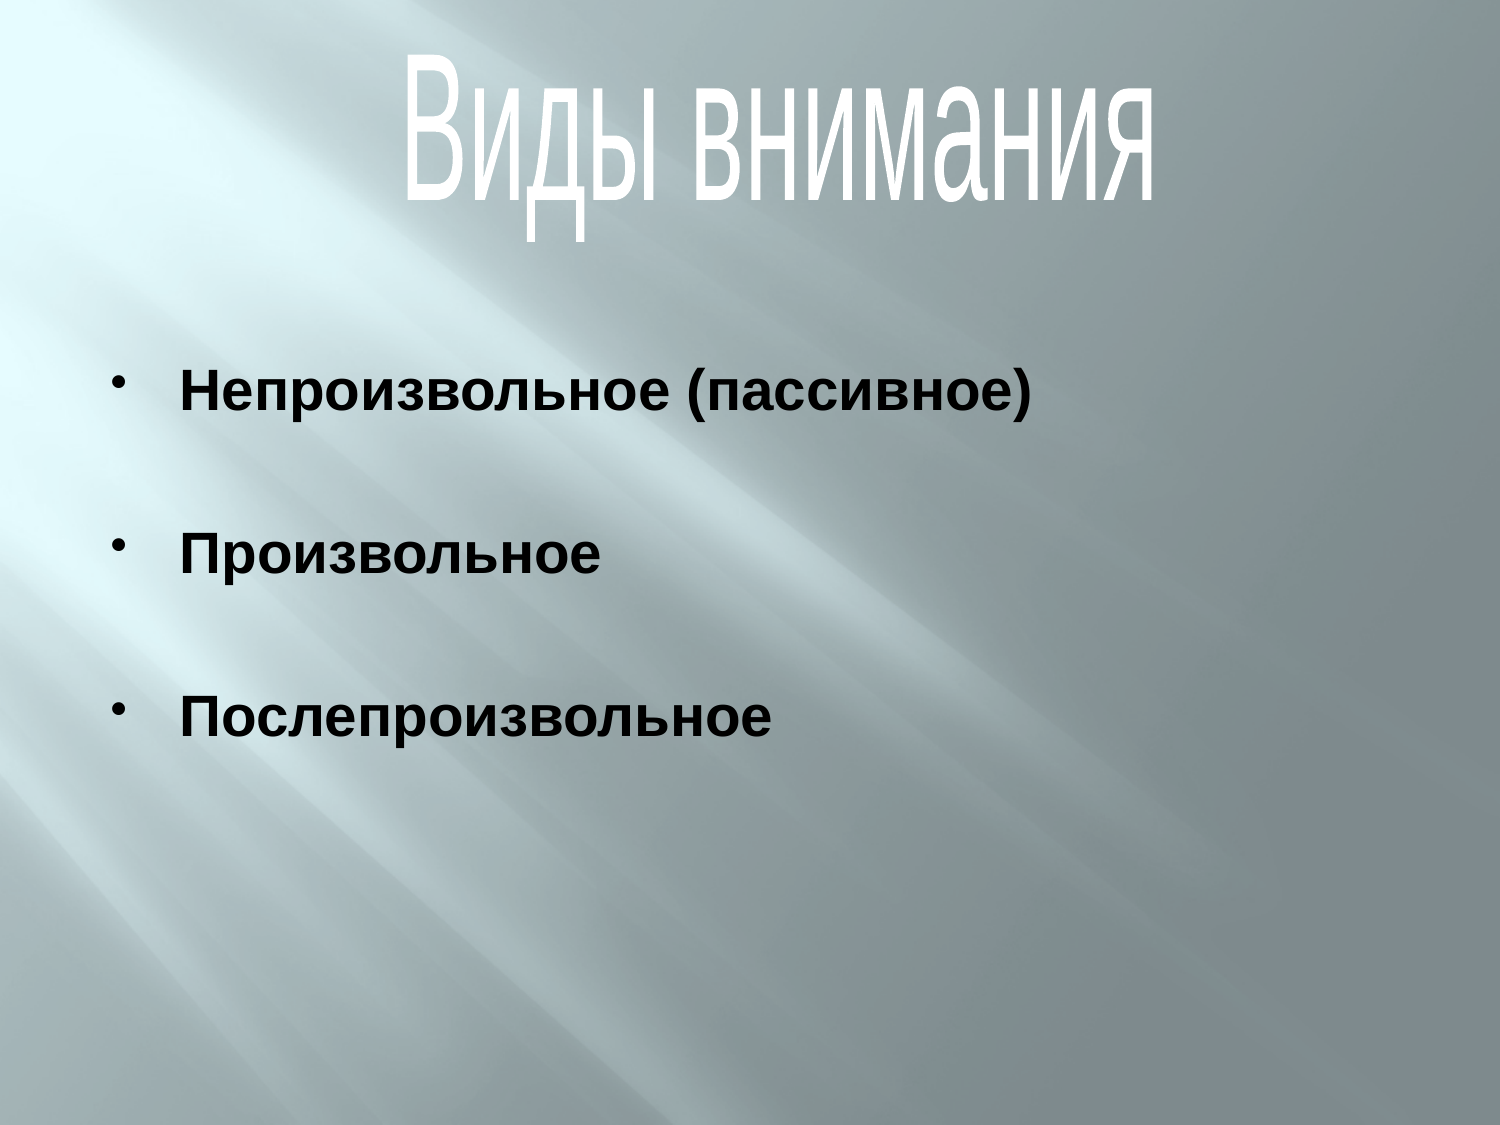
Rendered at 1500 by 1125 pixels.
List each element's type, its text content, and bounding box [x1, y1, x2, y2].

list Непроизвольное (пассивное) Произвольное Послепроизвольное [74, 262, 1426, 1036]
